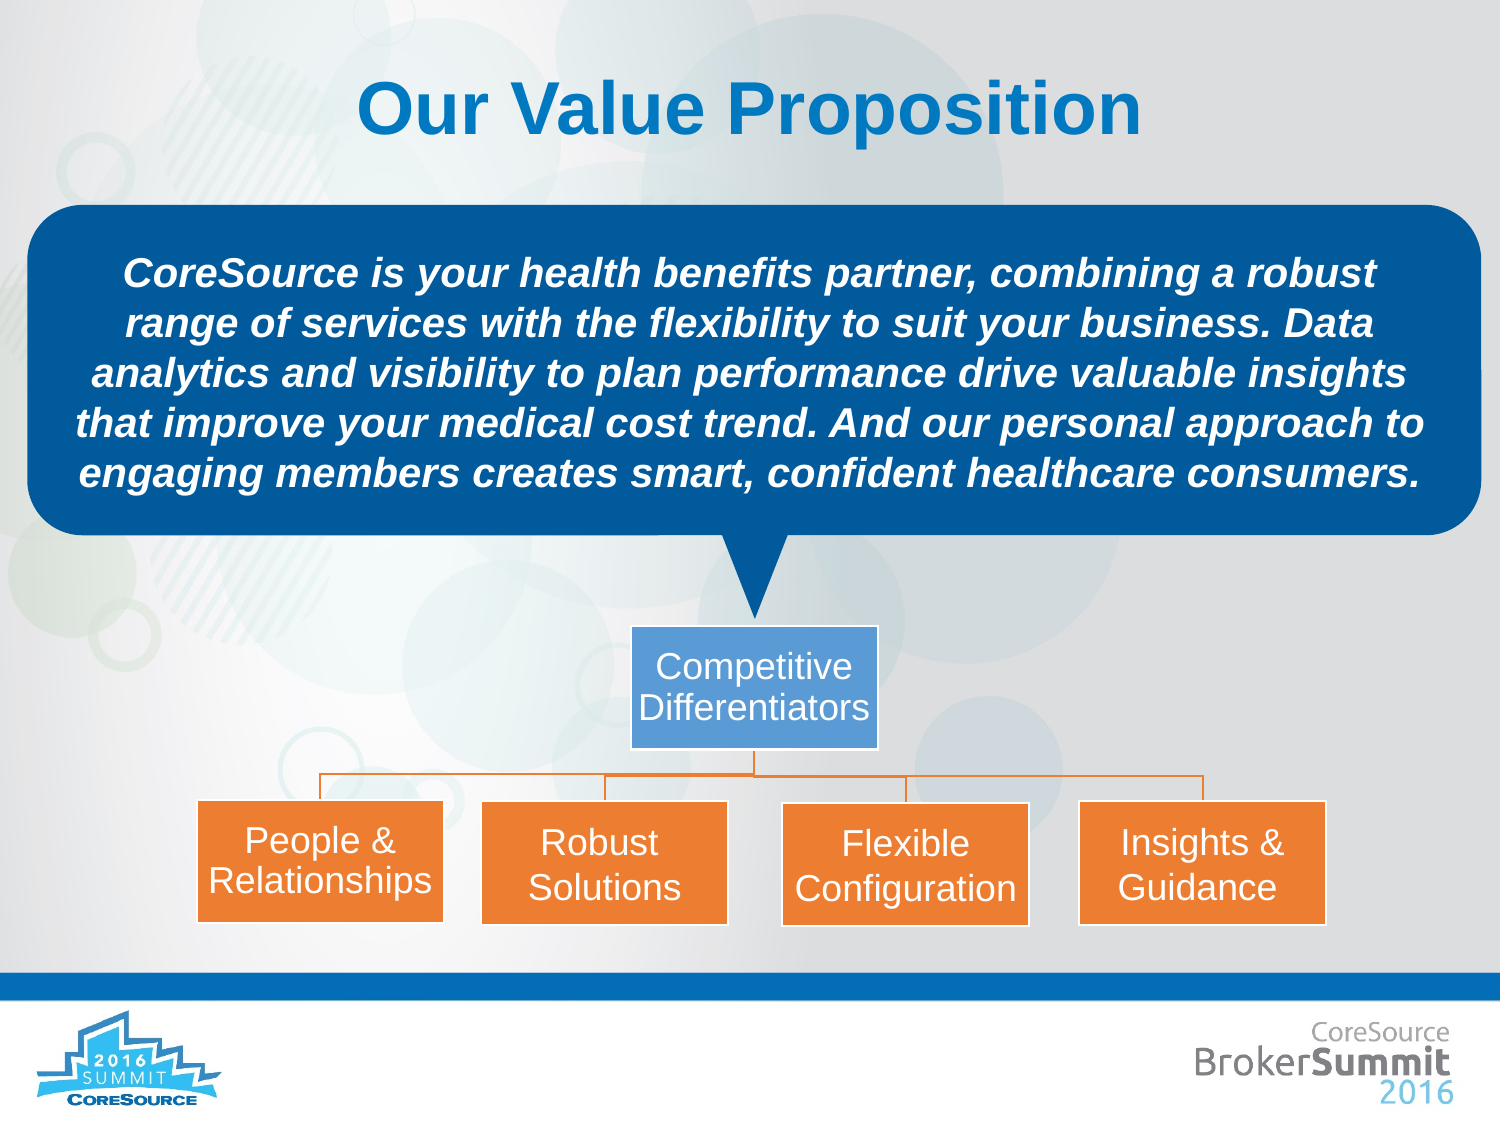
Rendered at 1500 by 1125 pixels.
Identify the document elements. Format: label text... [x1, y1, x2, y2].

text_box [27, 204, 1482, 619]
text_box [181, 442, 1327, 1109]
picture [0, 220, 1500, 1125]
title Our Value Proposition [0, 1, 1500, 220]
